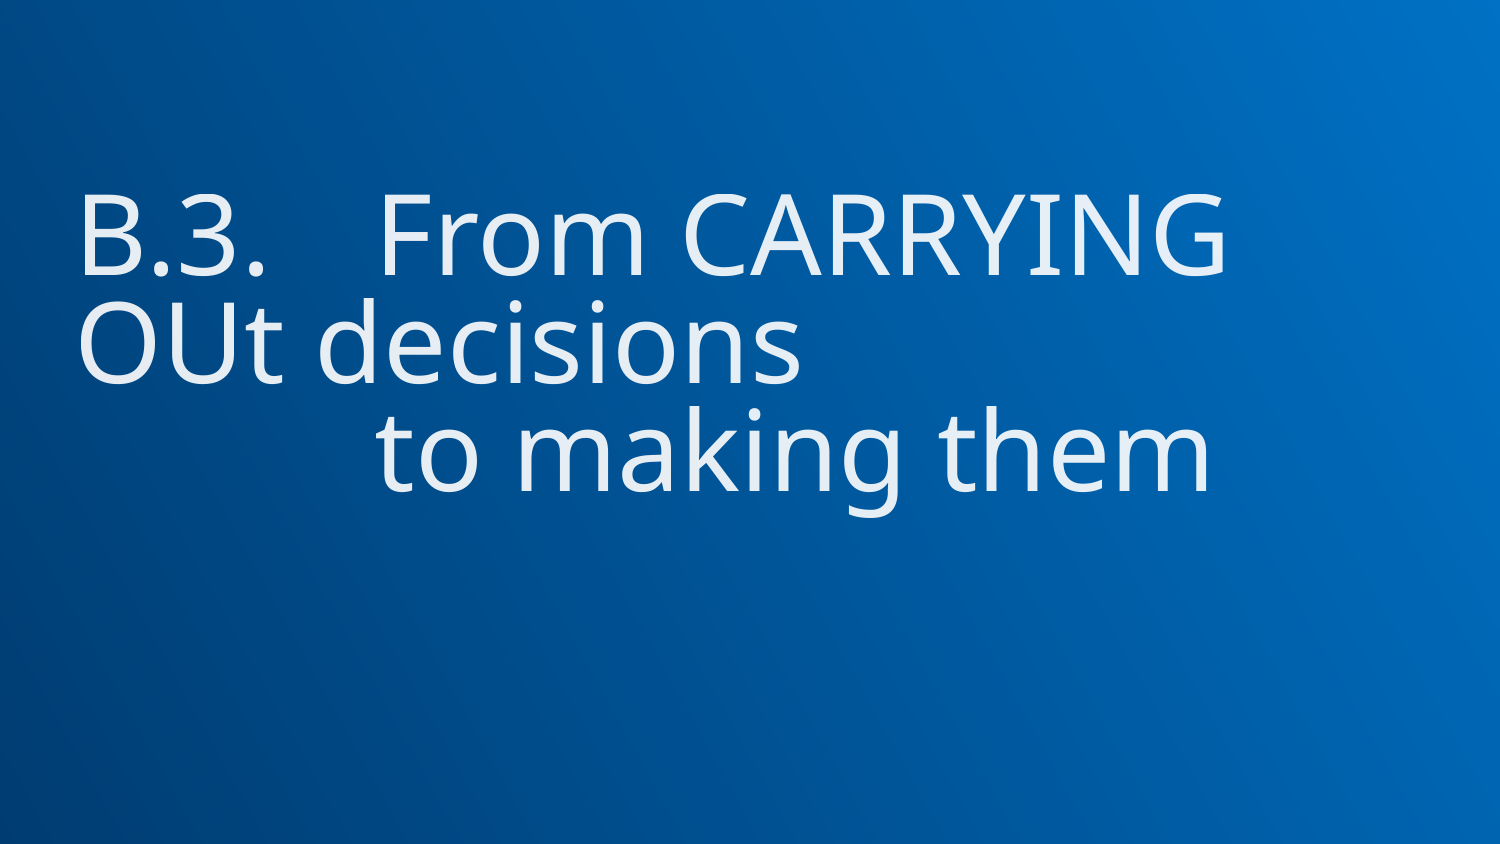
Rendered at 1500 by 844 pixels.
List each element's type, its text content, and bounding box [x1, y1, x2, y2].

title B.3. From CARRYING OUt decisions to making them [74, 345, 1350, 514]
